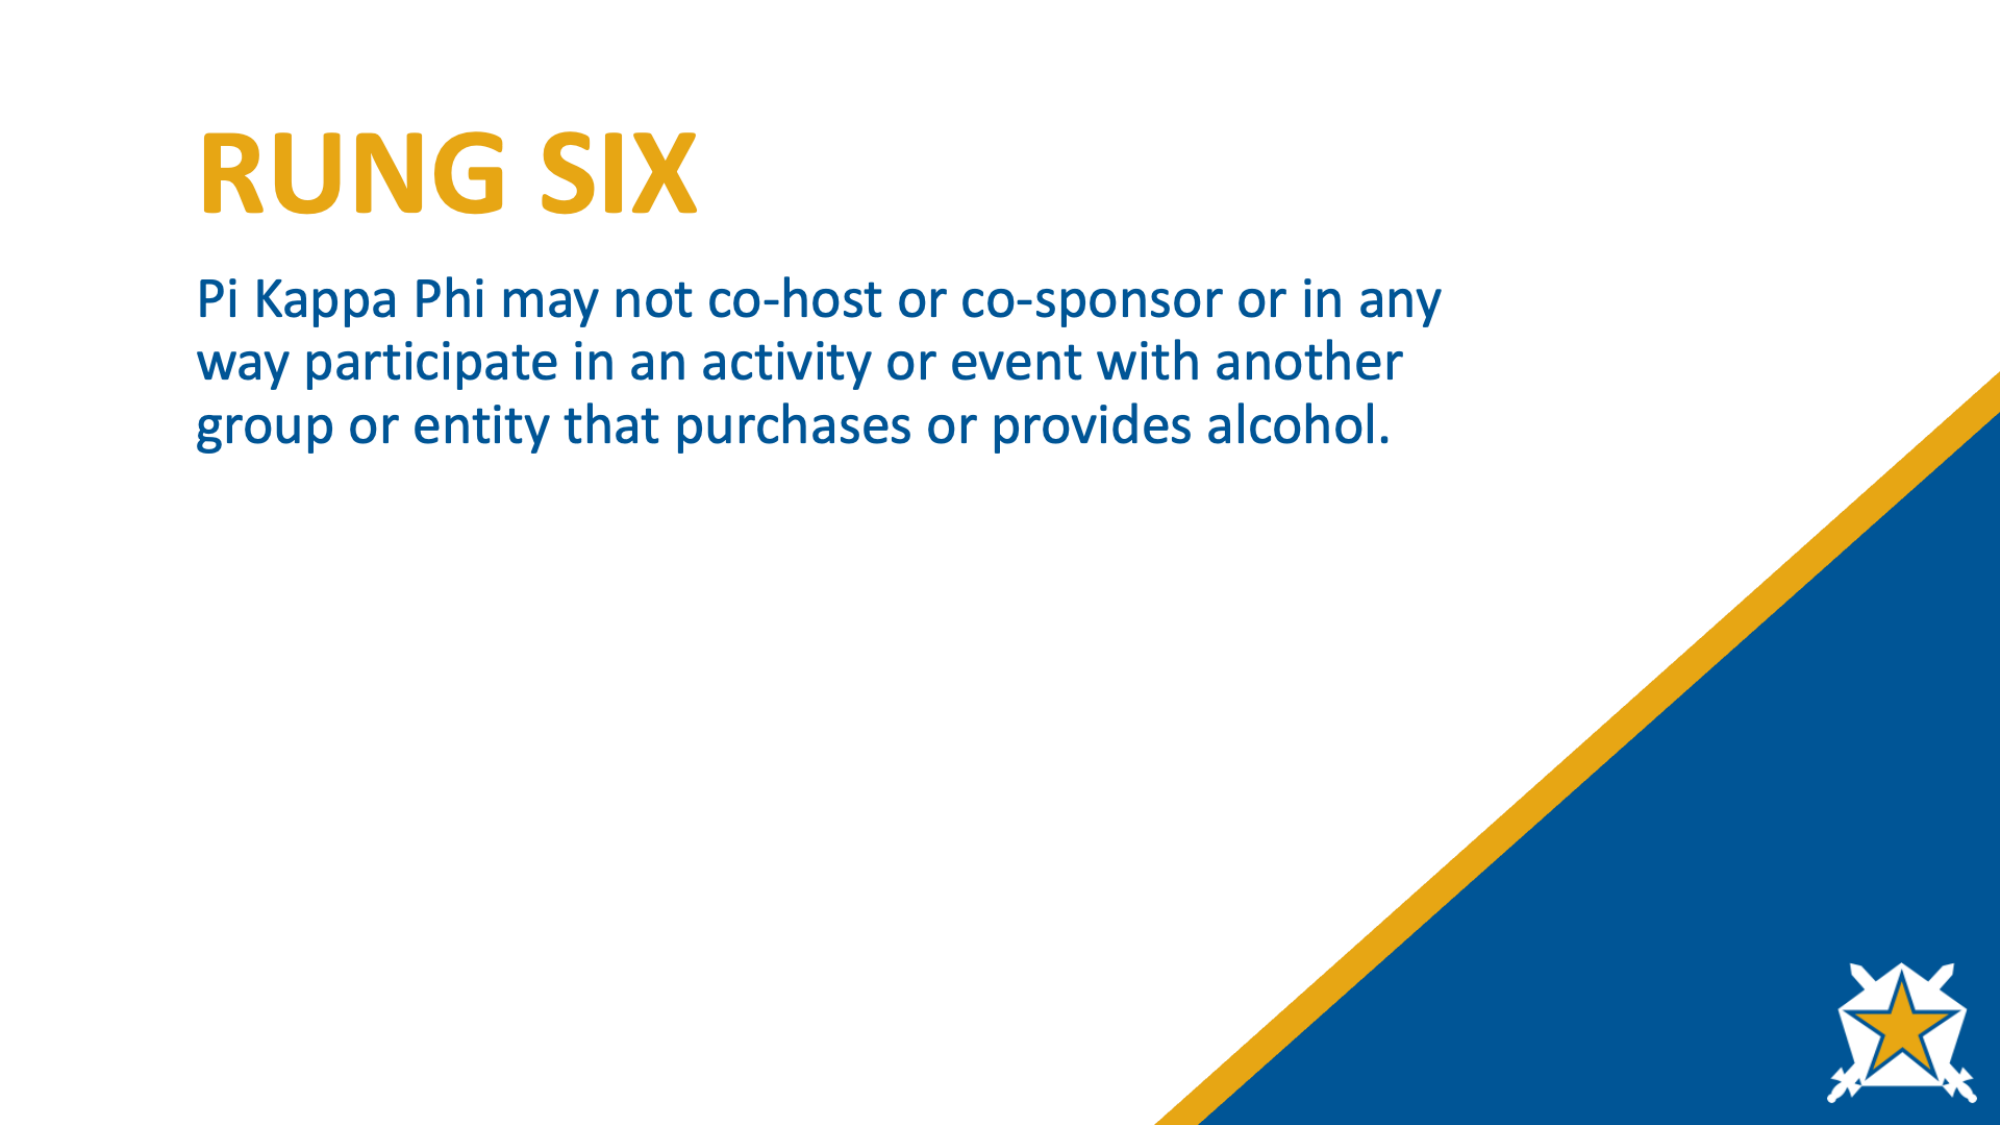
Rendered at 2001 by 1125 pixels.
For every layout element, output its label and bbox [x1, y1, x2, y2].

list [0, 0, 2000, 1125]
